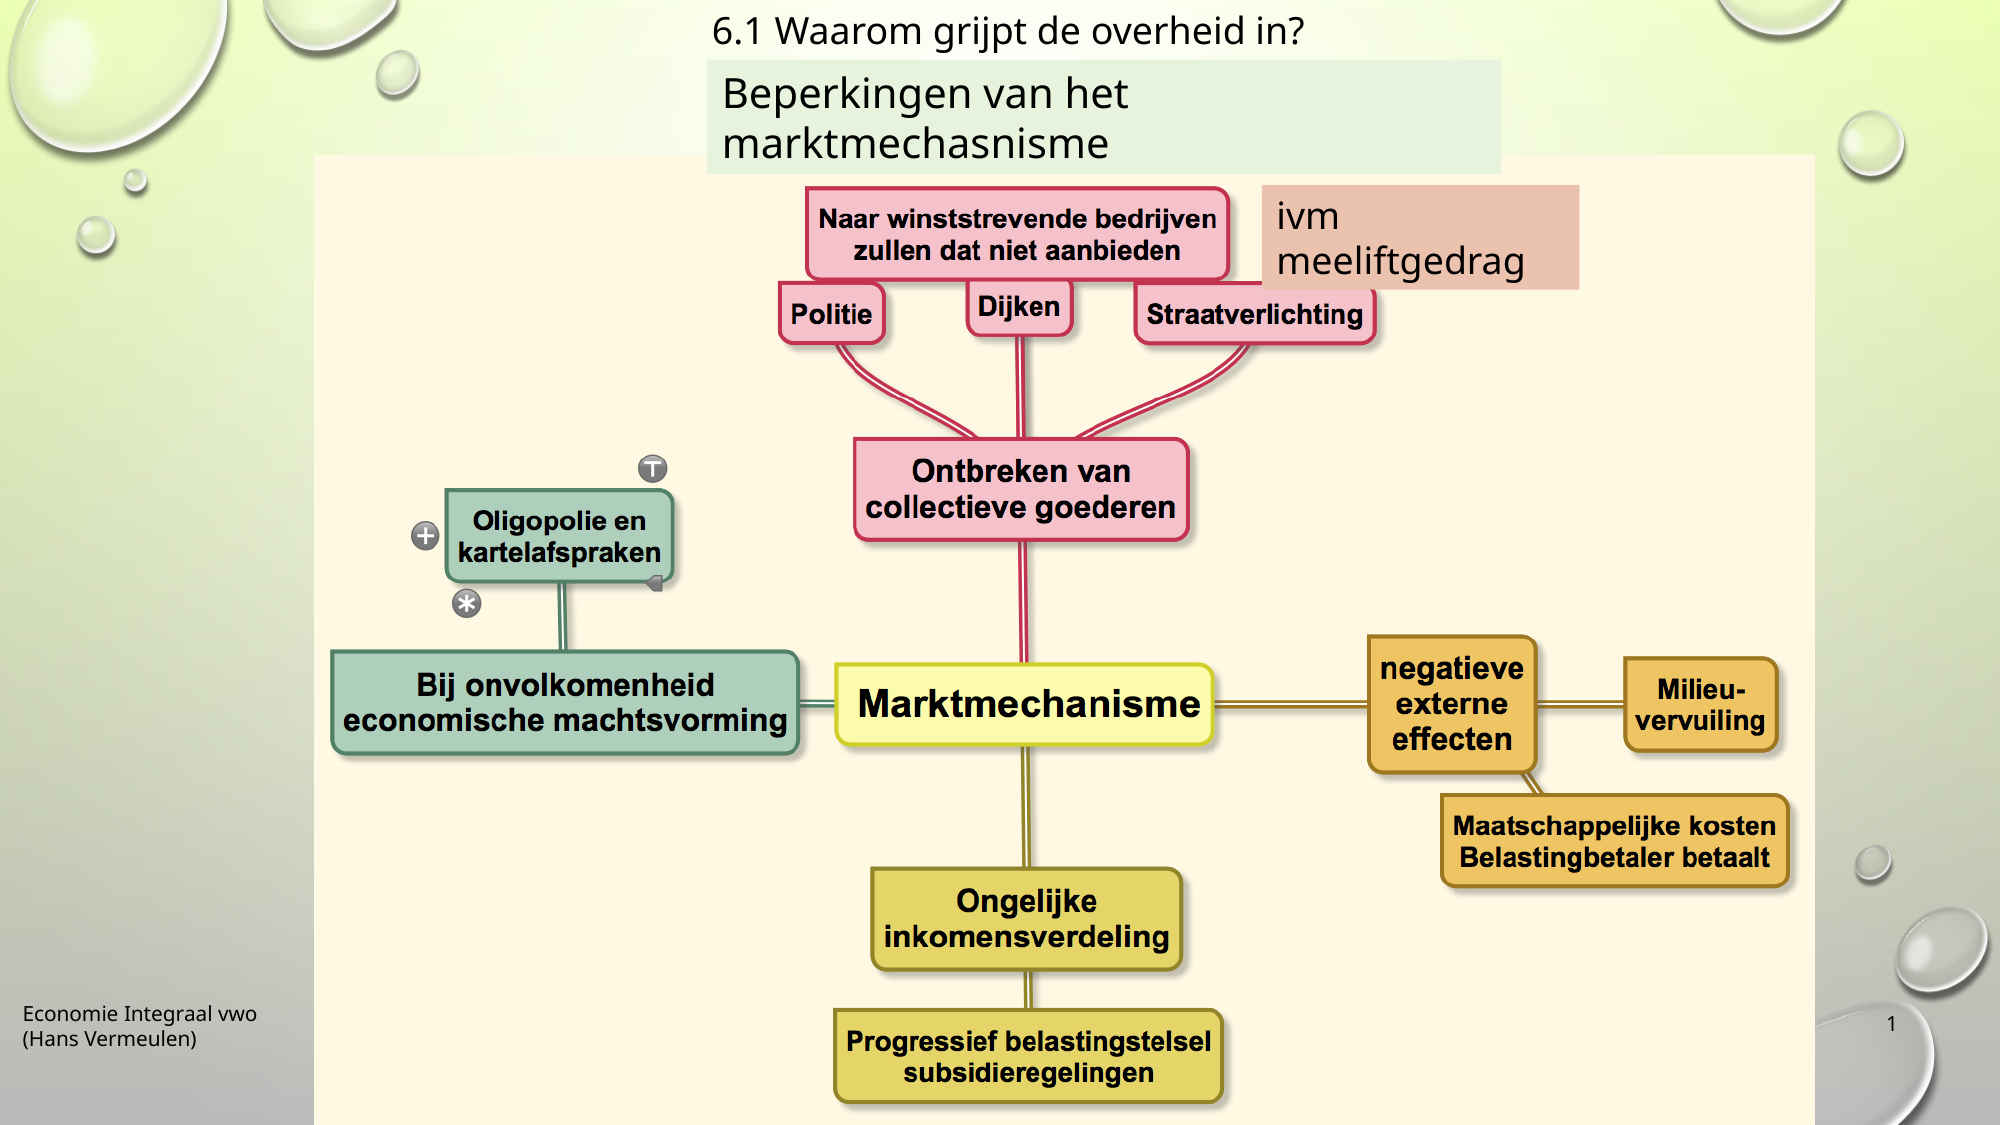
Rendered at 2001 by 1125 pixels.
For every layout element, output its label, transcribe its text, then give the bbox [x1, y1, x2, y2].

text_box 6.1 Waarom grijpt de overheid in? [697, 0, 1492, 60]
slide_number 1 [1820, 995, 1913, 1055]
footer Economie Integraal vwo (Hans Vermeulen) [7, 995, 279, 1056]
text_box Beperkingen van het marktmechasnisme [707, 59, 1501, 154]
picture [0, 0, 2000, 1125]
